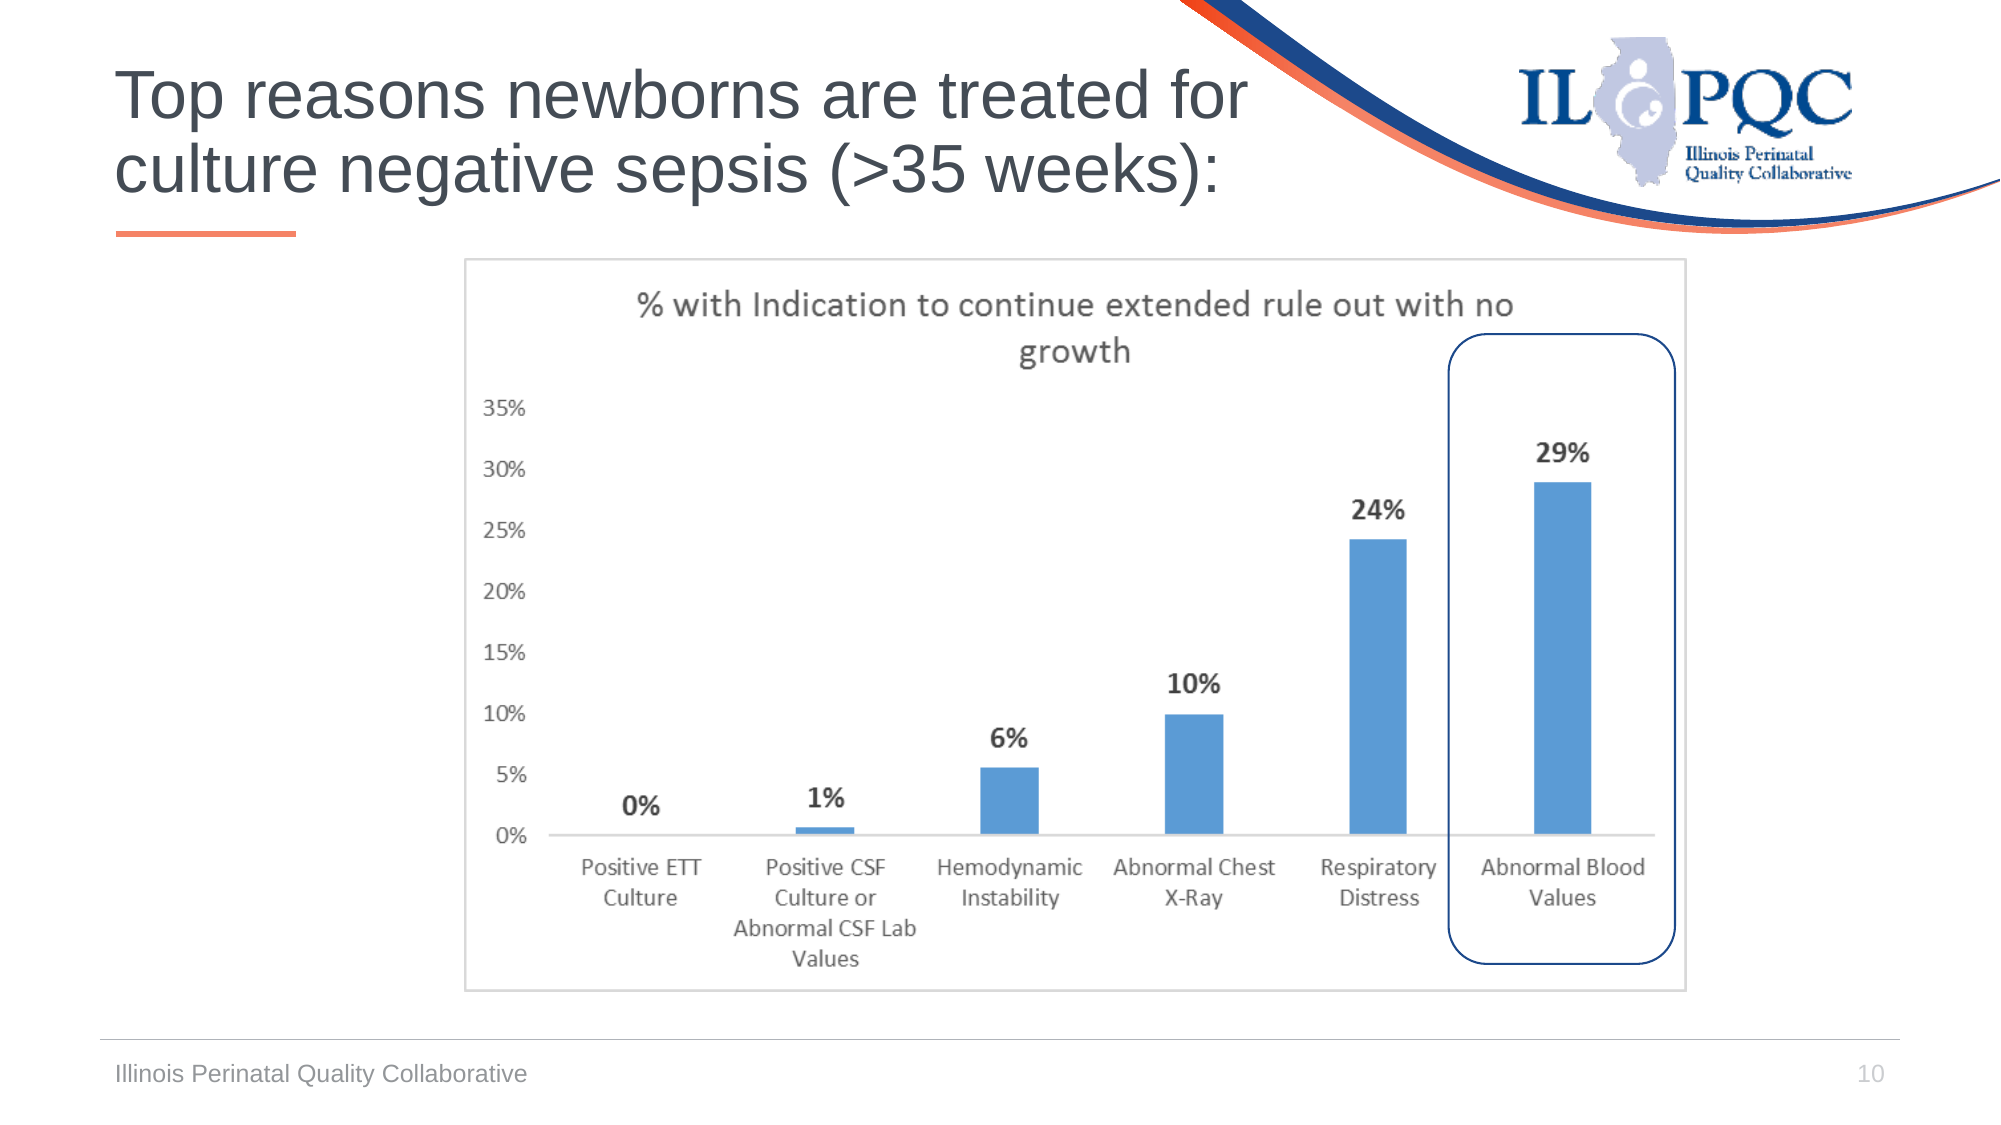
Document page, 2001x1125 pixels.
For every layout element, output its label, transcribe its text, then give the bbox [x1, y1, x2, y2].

title Top reasons newborns are treated for culture negative sepsis (>35 weeks): [99, 24, 1353, 242]
footer Illinois Perinatal Quality Collaborative [99, 1042, 775, 1103]
slide_number 10 [1449, 1042, 1900, 1103]
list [464, 258, 1687, 992]
picture [1519, 37, 1852, 187]
